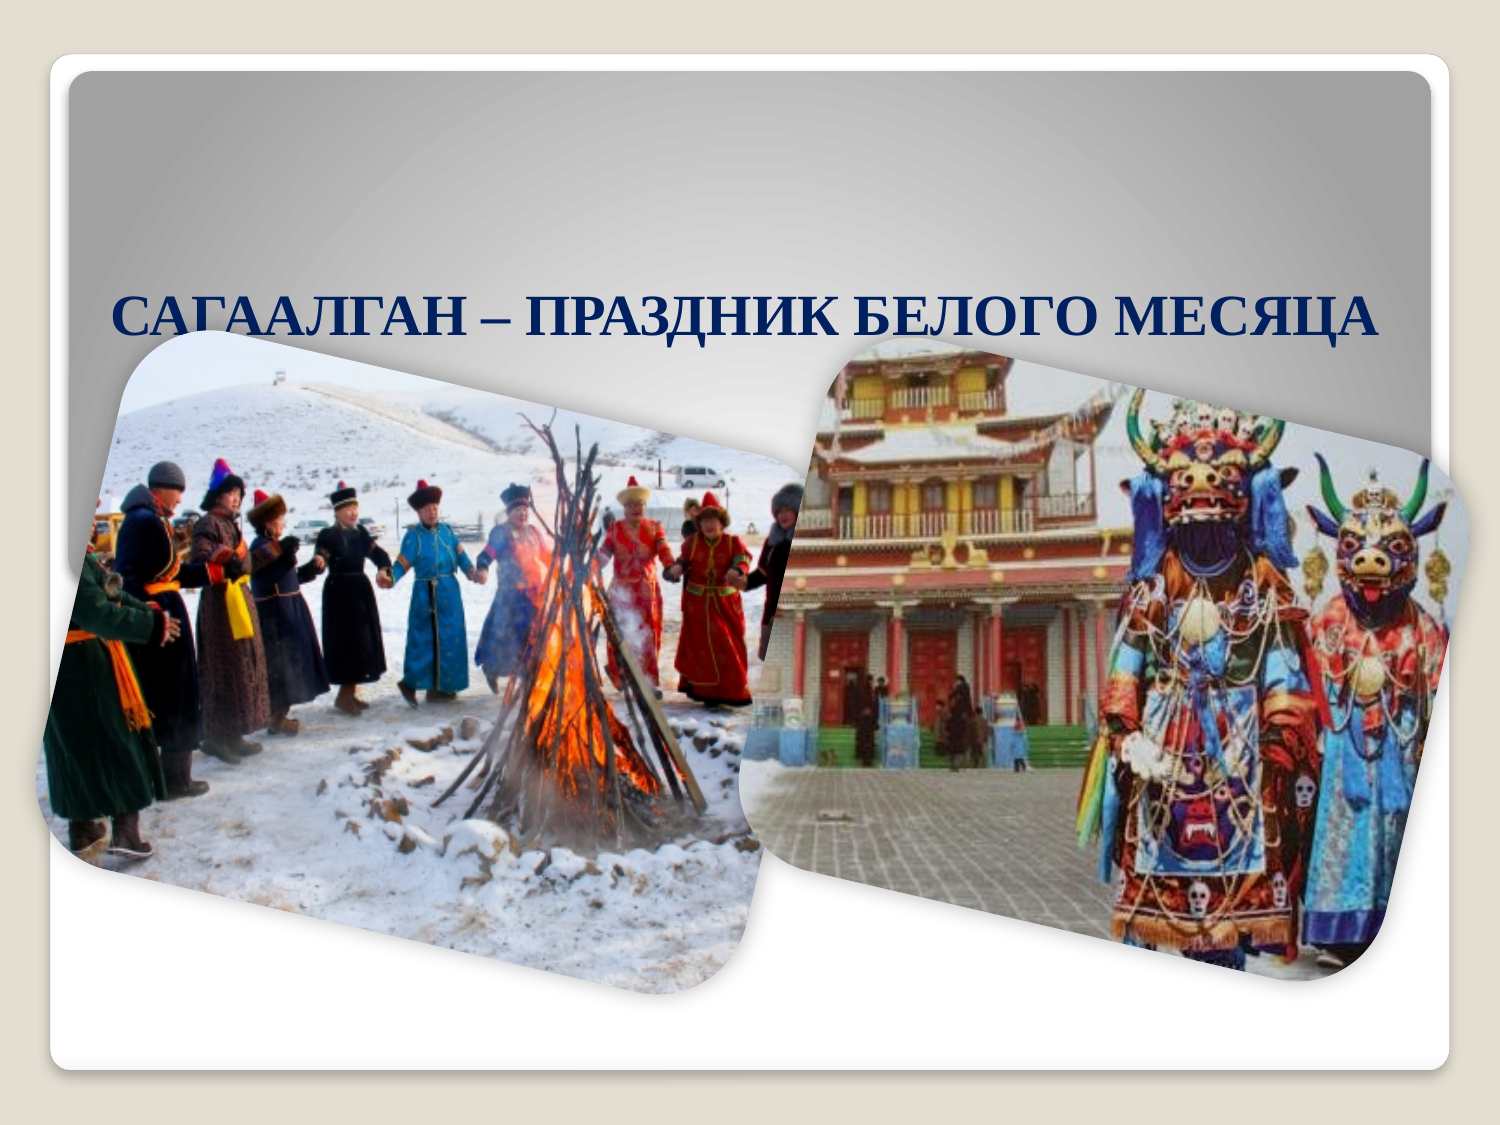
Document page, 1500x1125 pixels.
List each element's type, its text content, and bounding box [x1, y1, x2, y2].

subtitle САГААЛГАН – ПРАЗДНИК БЕЛОГО МЕСЯЦА [29, 137, 1395, 610]
picture [35, 330, 1471, 995]
